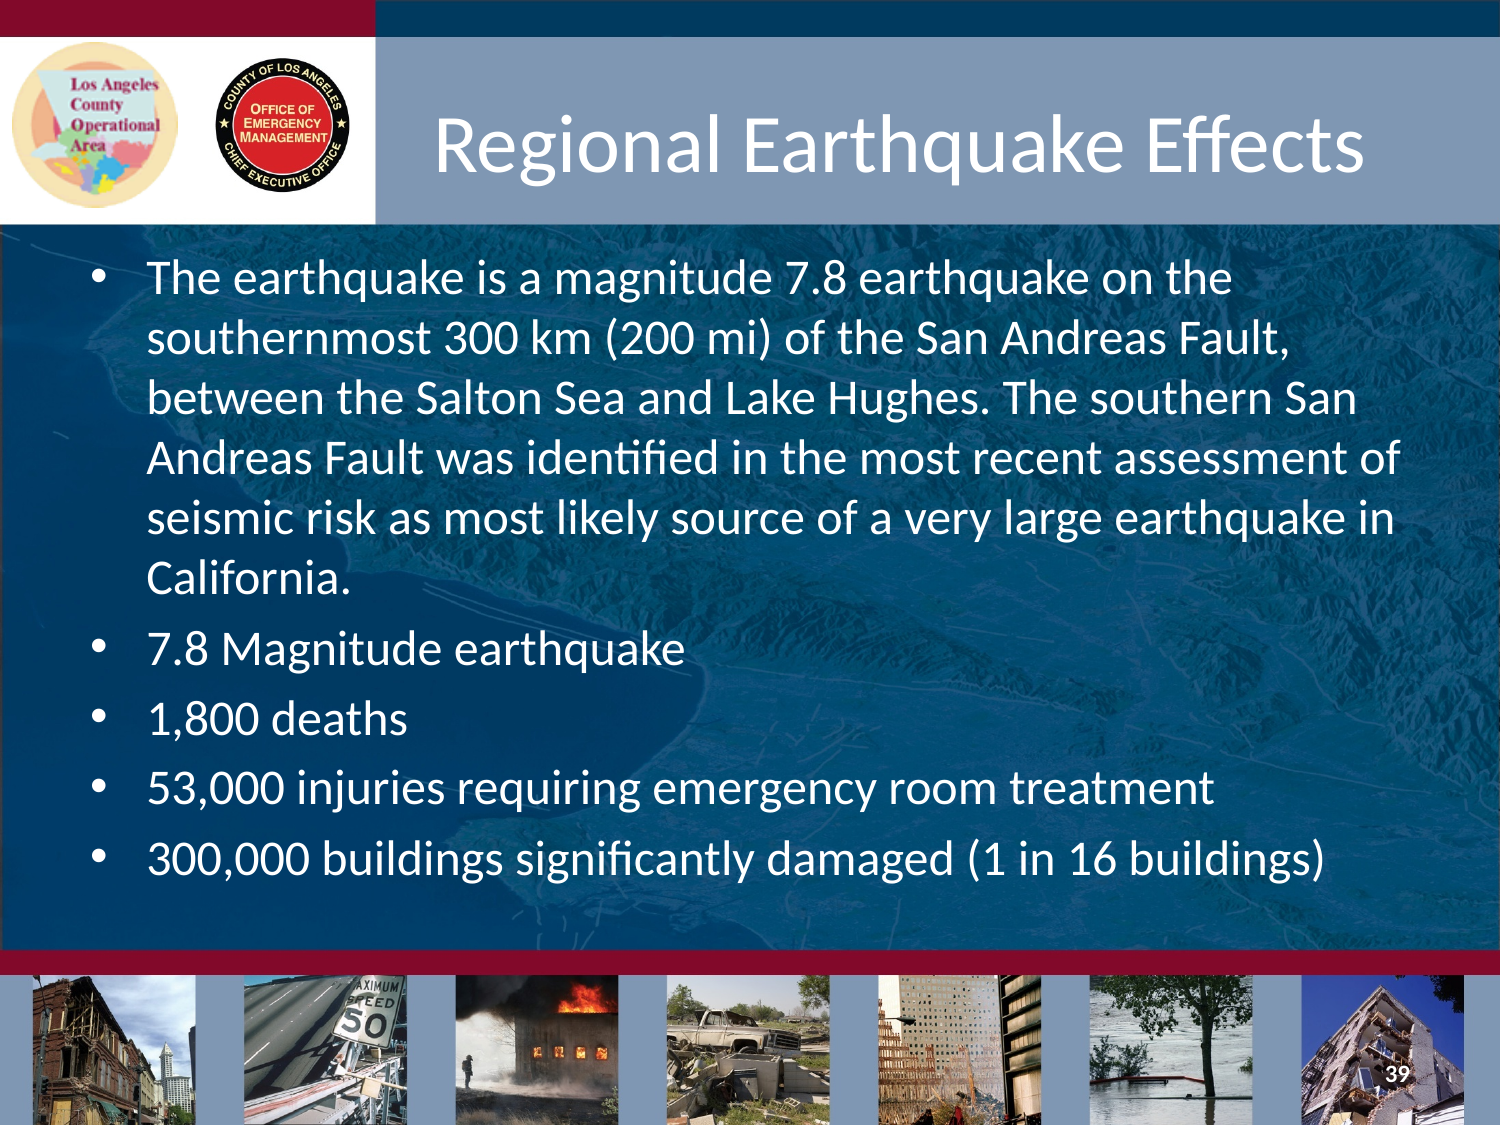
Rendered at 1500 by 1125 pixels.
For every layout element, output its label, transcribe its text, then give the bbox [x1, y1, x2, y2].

list The earthquake is a magnitude 7.8 earthquake on the southernmost 300 km (200 mi) of the San Andreas Fault, between the Salton Sea and Lake Hughes. The southern San Andreas Fault was identified in the most recent assessment of seismic risk as most likely source of a very large earthquake in California. 7.8 Magnitude earthquake 1,800 deaths 53,000 injuries requiring emergency room treatment 300,000 buildings significantly damaged (1 in 16 buildings) [74, 237, 1426, 981]
text_box 39 [1074, 1042, 1425, 1103]
picture [0, 0, 1500, 1125]
title Regional Earthquake Effects [374, 44, 1426, 233]
